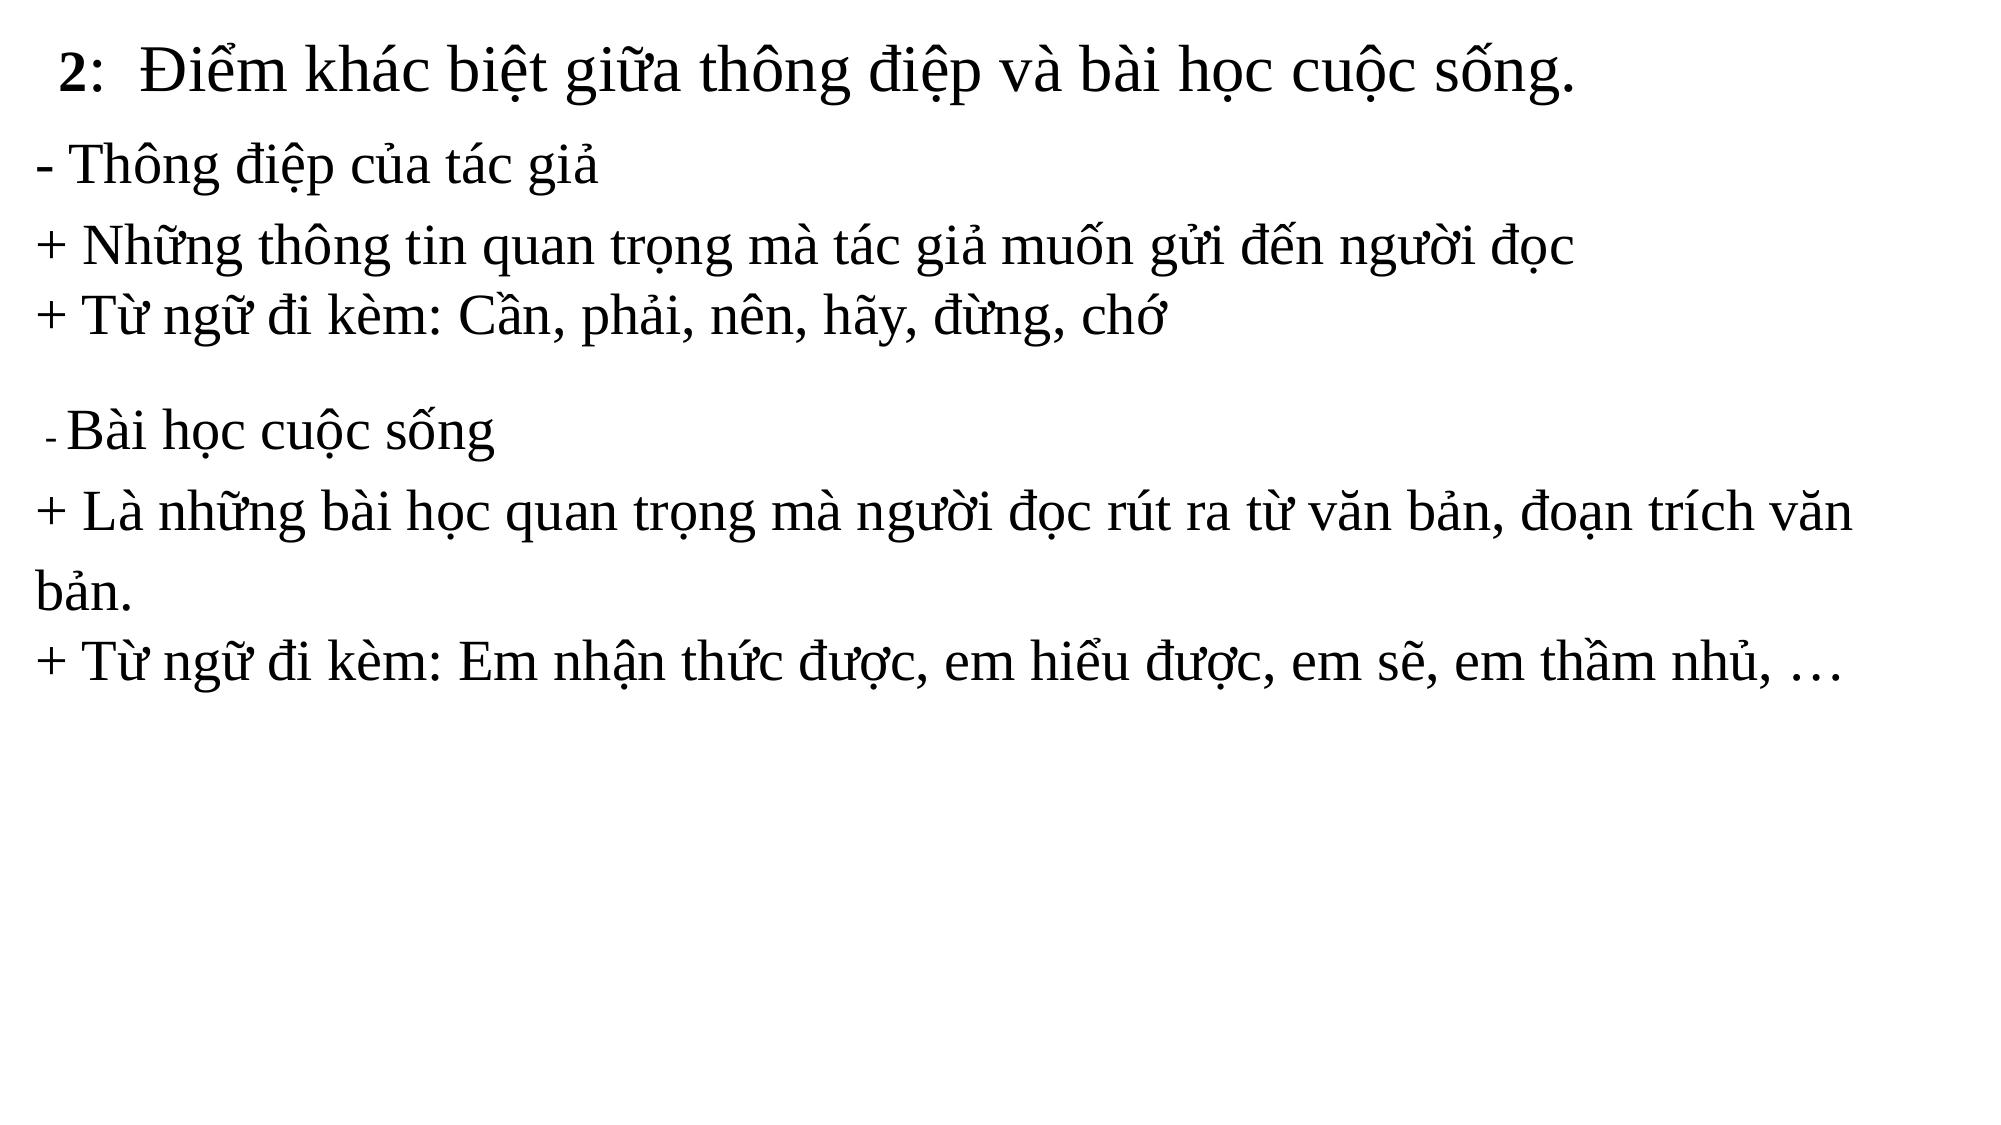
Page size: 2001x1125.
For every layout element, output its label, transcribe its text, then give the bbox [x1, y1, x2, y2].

text_box - Bài học cuộc sống + Là những bài học quan trọng mà người đọc rút ra từ văn bản, đoạn trích văn bản. + Từ ngữ đi kèm: Em nhận thức được, em hiểu được, em sẽ, em thầm nhủ, … [20, 373, 1950, 700]
text_box - Thông điệp của tác giả + Những thông tin quan trọng mà tác giả muốn gửi đến người đọc + Từ ngữ đi kèm: Cần, phải, nên, hãy, đừng, chớ [20, 107, 1950, 354]
text_box 2: Điểm khác biệt giữa thông điệp và bài học cuộc sống. [44, 5, 1596, 107]
